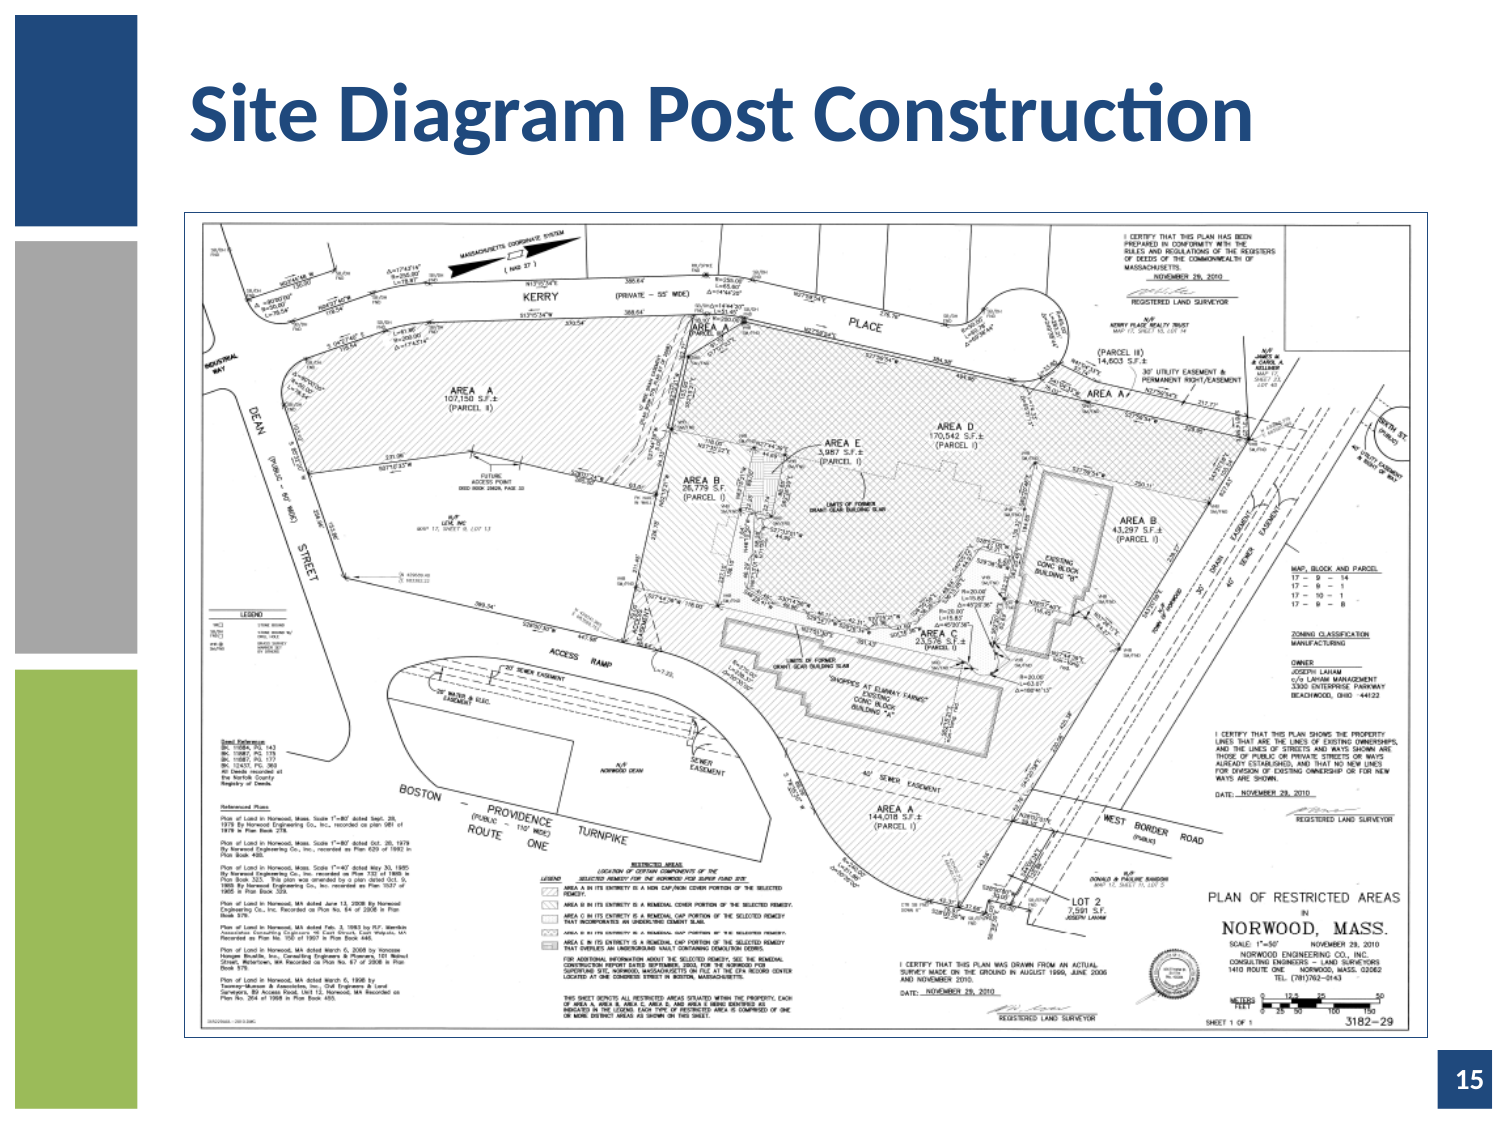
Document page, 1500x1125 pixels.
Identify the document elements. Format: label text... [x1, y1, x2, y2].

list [184, 212, 1428, 1038]
slide_number 15 [1149, 1048, 1500, 1109]
title Site Diagram Post Construction [174, 28, 1438, 188]
